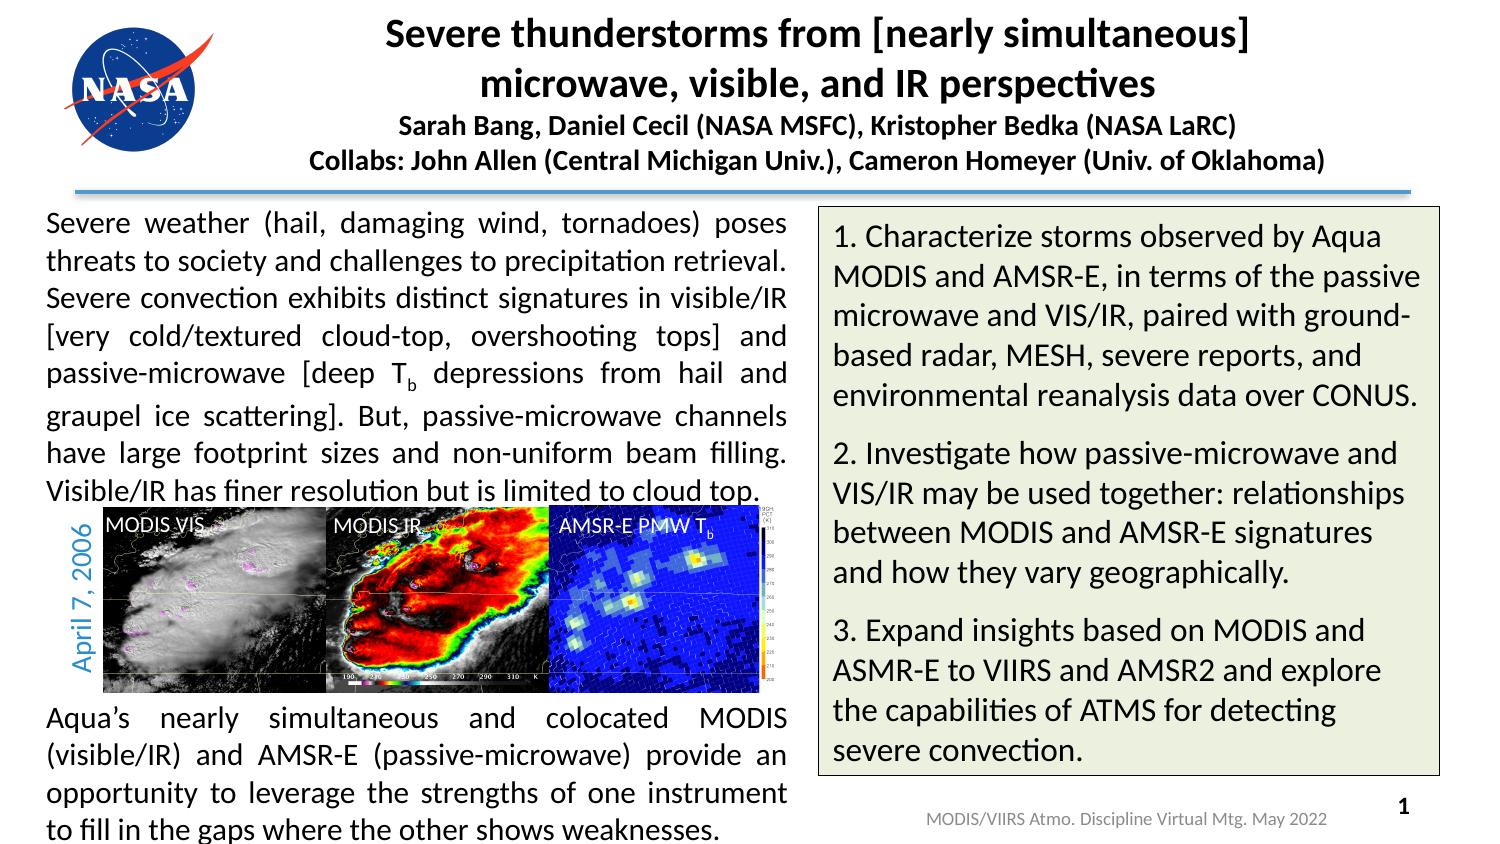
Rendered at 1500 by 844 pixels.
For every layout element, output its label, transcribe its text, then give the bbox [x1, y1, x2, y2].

text_box 1. Characterize storms observed by Aqua MODIS and AMSR-E, in terms of the passive microwave and VIS/IR, paired with ground-based radar, MESH, severe reports, and environmental reanalysis data over CONUS. 2. Investigate how passive-microwave and VIS/IR may be used together: relationships between MODIS and AMSR-E signatures and how they vary geographically. 3. Expand insights based on MODIS and ASMR-E to VIIRS and AMSR2 and explore the capabilities of ATMS for detecting severe convection. [818, 206, 1440, 776]
footer MODIS/VIIRS Atmo. Discipline Virtual Mtg. May 2022 [891, 795, 1367, 841]
text_box Severe weather (hail, damaging wind, tornadoes) poses threats to society and challenges to precipitation retrieval. Severe convection exhibits distinct signatures in visible/IR [very cold/textured cloud-top, overshooting tops] and passive-microwave [deep Tb depressions from hail and graupel ice scattering]. But, passive-microwave channels have large footprint sizes and non-uniform beam filling. Visible/IR has finer resolution but is limited to cloud top. Aqua’s nearly simultaneous and colocated MODIS (visible/IR) and AMSR-E (passive-microwave) provide an opportunity to leverage the strengths of one instrument to fill in the gaps where the other shows weaknesses. [31, 195, 804, 844]
picture [56, 20, 226, 162]
text_box Severe thunderstorms from [nearly simultaneous] microwave, visible, and IR perspectives Sarah Bang, Daniel Cecil (NASA MSFC), Kristopher Bedka (NASA LaRC) Collabs: John Allen (Central Michigan Univ.), Cameron Homeyer (Univ. of Oklahoma) [224, 1, 1412, 182]
slide_number 1 [1074, 782, 1425, 827]
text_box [54, 501, 775, 694]
